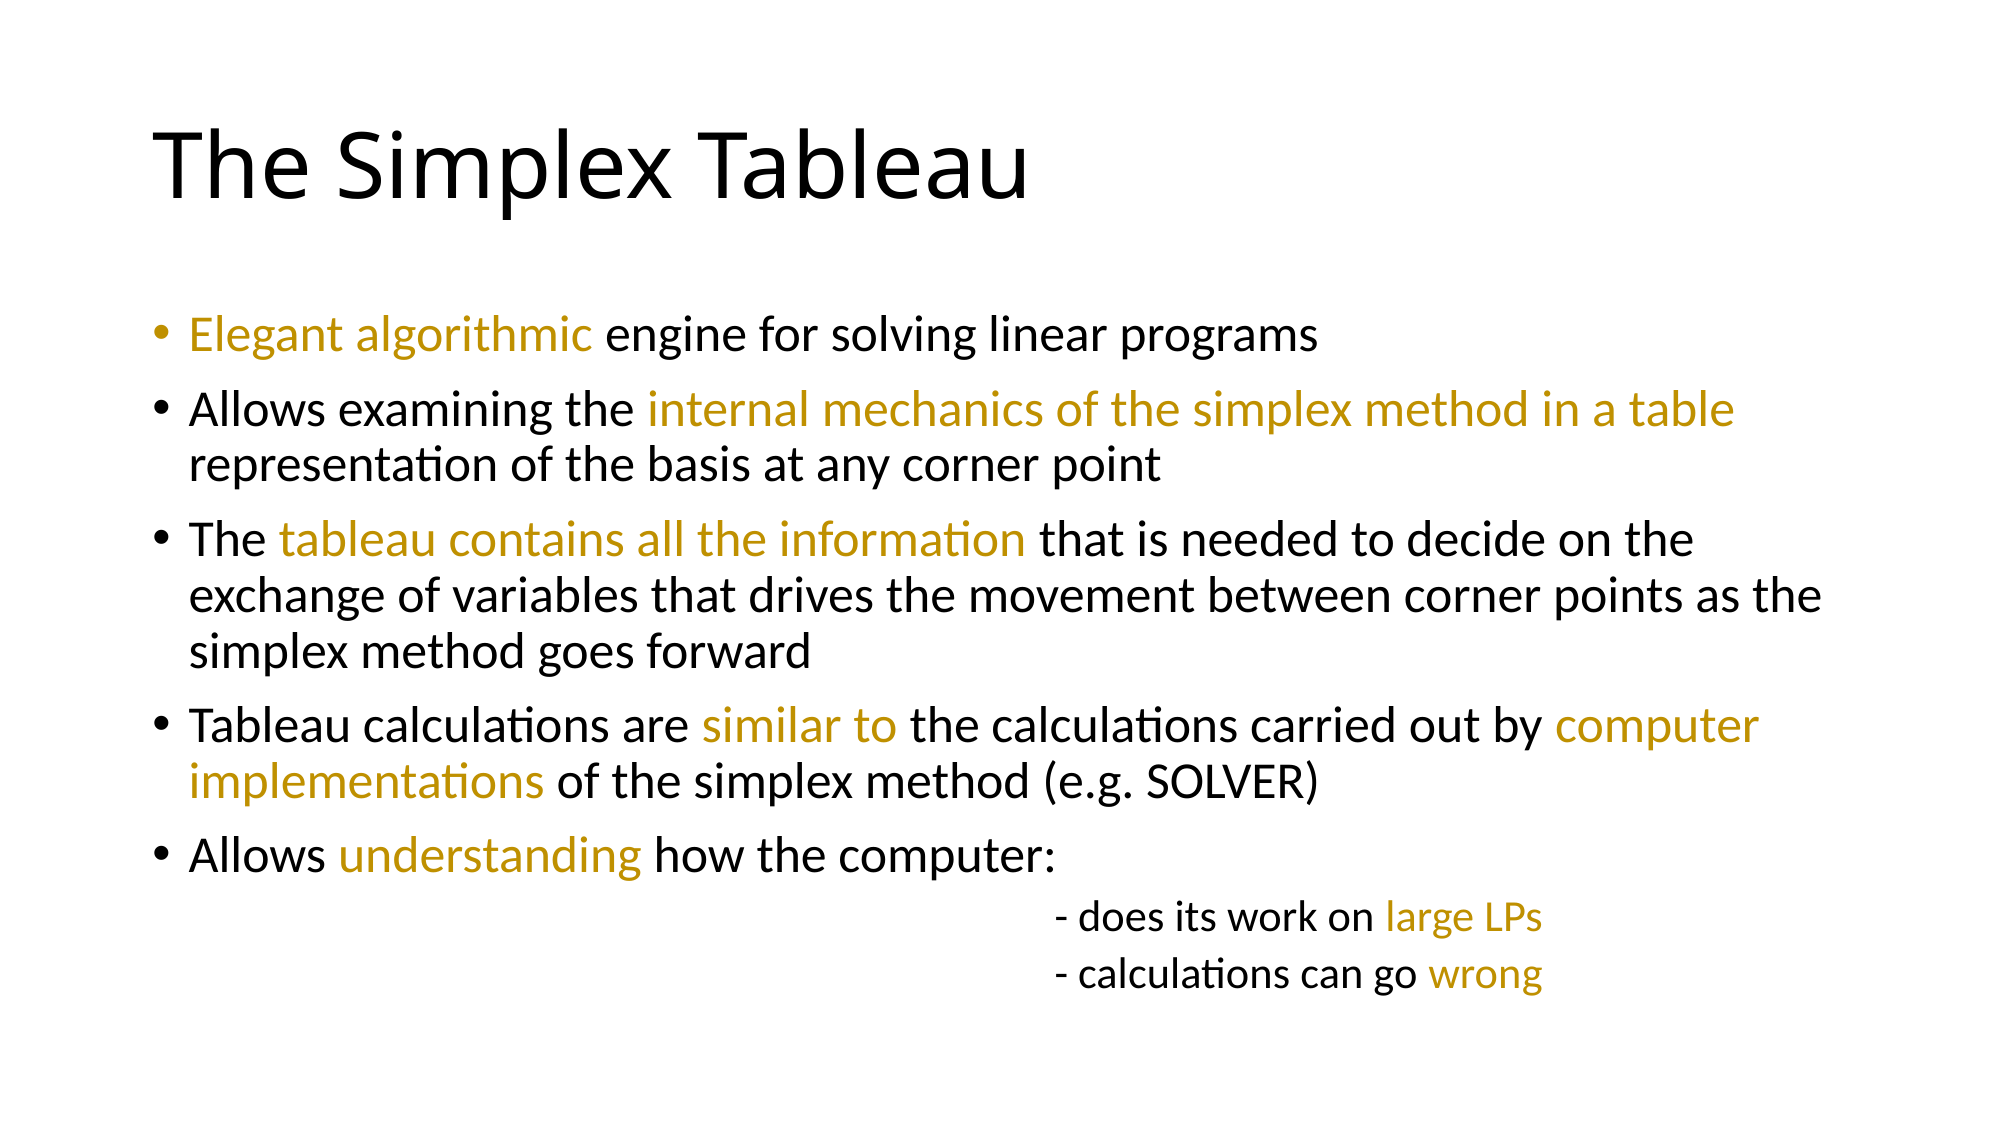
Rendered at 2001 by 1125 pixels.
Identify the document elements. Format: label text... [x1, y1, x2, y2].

title The Simplex Tableau [137, 59, 1863, 278]
list Elegant algorithmic engine for solving linear programs Allows examining the internal mechanics of the simplex method in a table representation of the basis at any corner point The tableau contains all the information that is needed to decide on the exchange of variables that drives the movement between corner points as the simplex method goes forward Tableau calculations are similar to the calculations carried out by computer implementations of the simplex method (e.g. SOLVER) Allows understanding how the computer: - does its work on large LPs - calculations can go wrong [137, 299, 1863, 1014]
